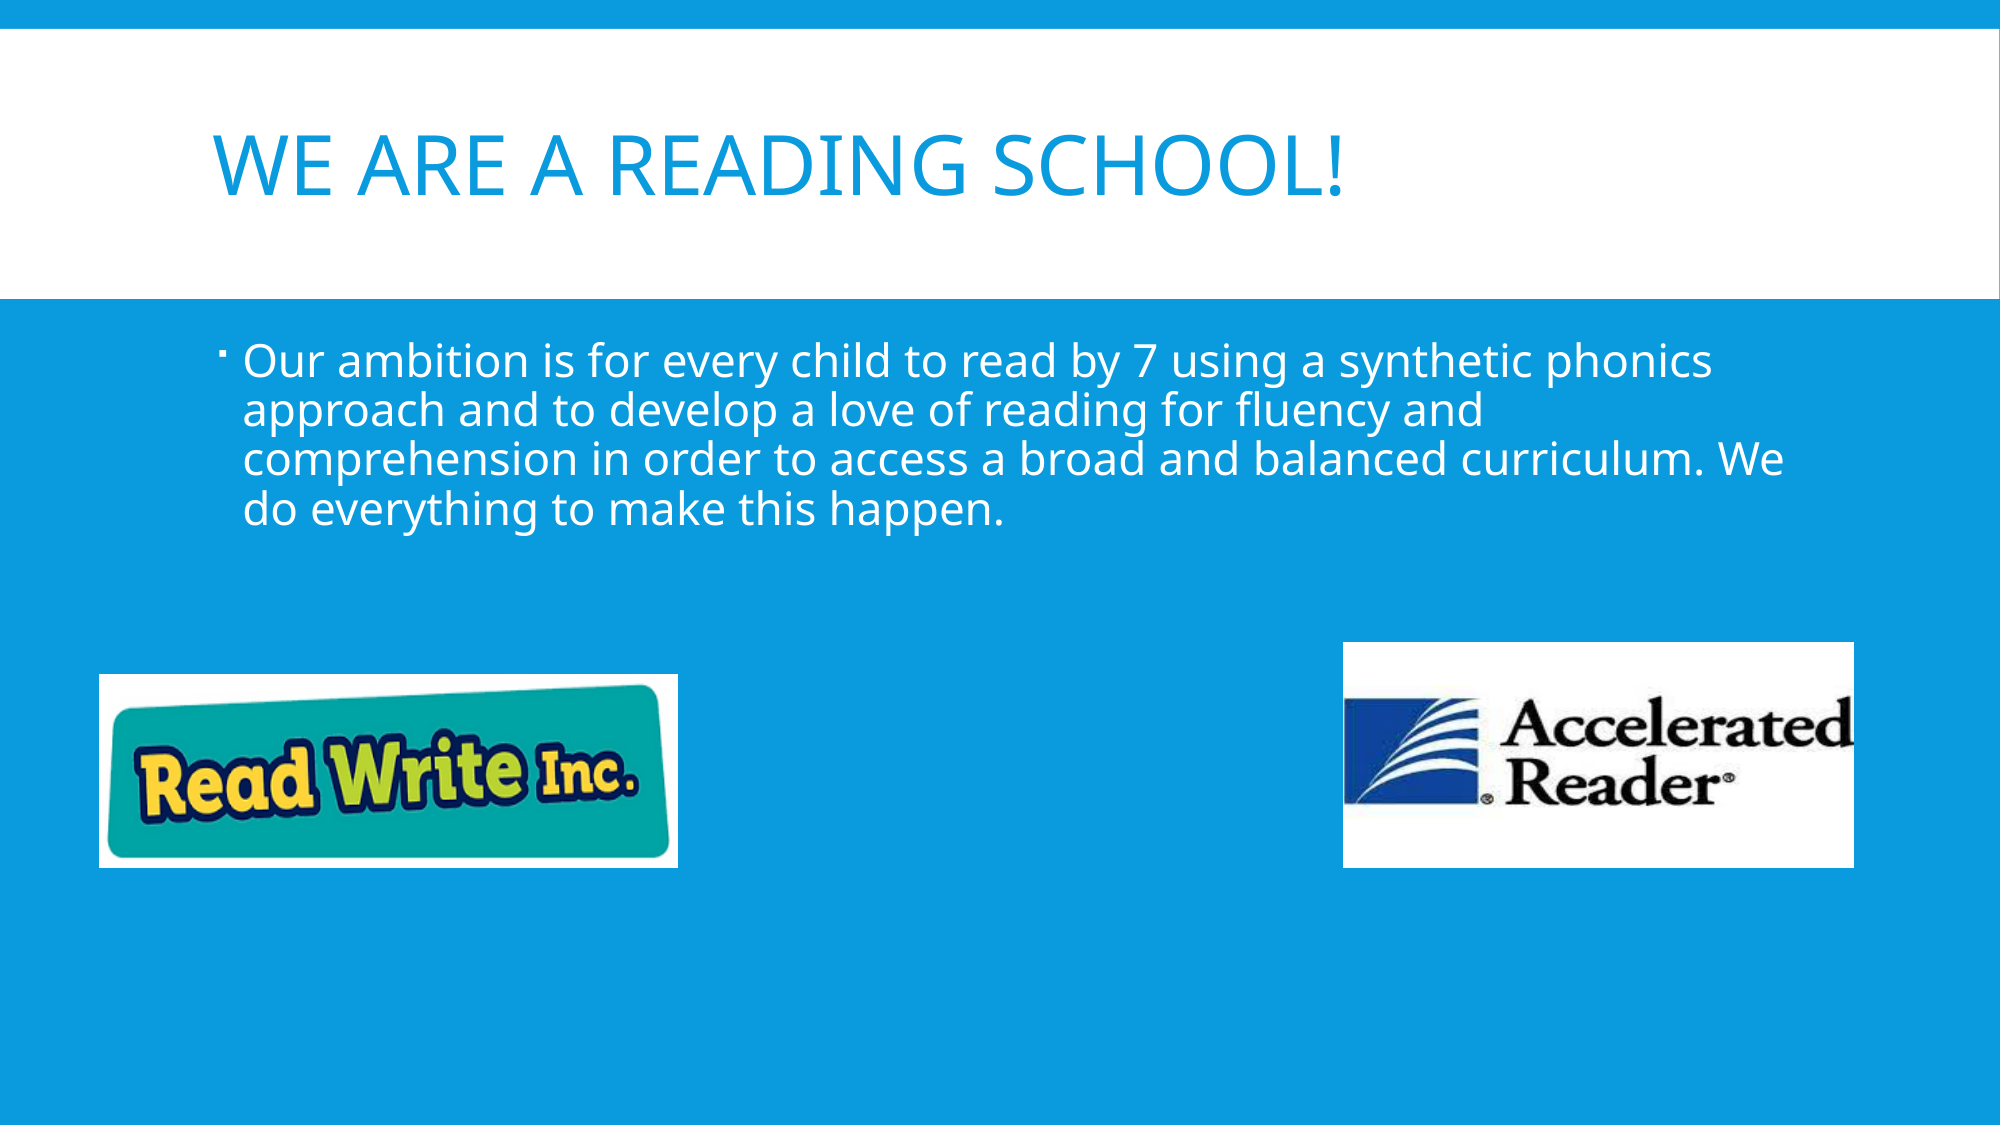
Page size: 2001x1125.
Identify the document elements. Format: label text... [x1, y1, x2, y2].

picture [100, 675, 677, 867]
list Our ambition is for every child to read by 7 using a synthetic phonics approach and to develop a love of reading for fluency and comprehension in order to access a broad and balanced curriculum. We do everything to make this happen. [197, 329, 1803, 1020]
picture [1344, 643, 1853, 867]
title We are a reading School! [197, 46, 1803, 295]
